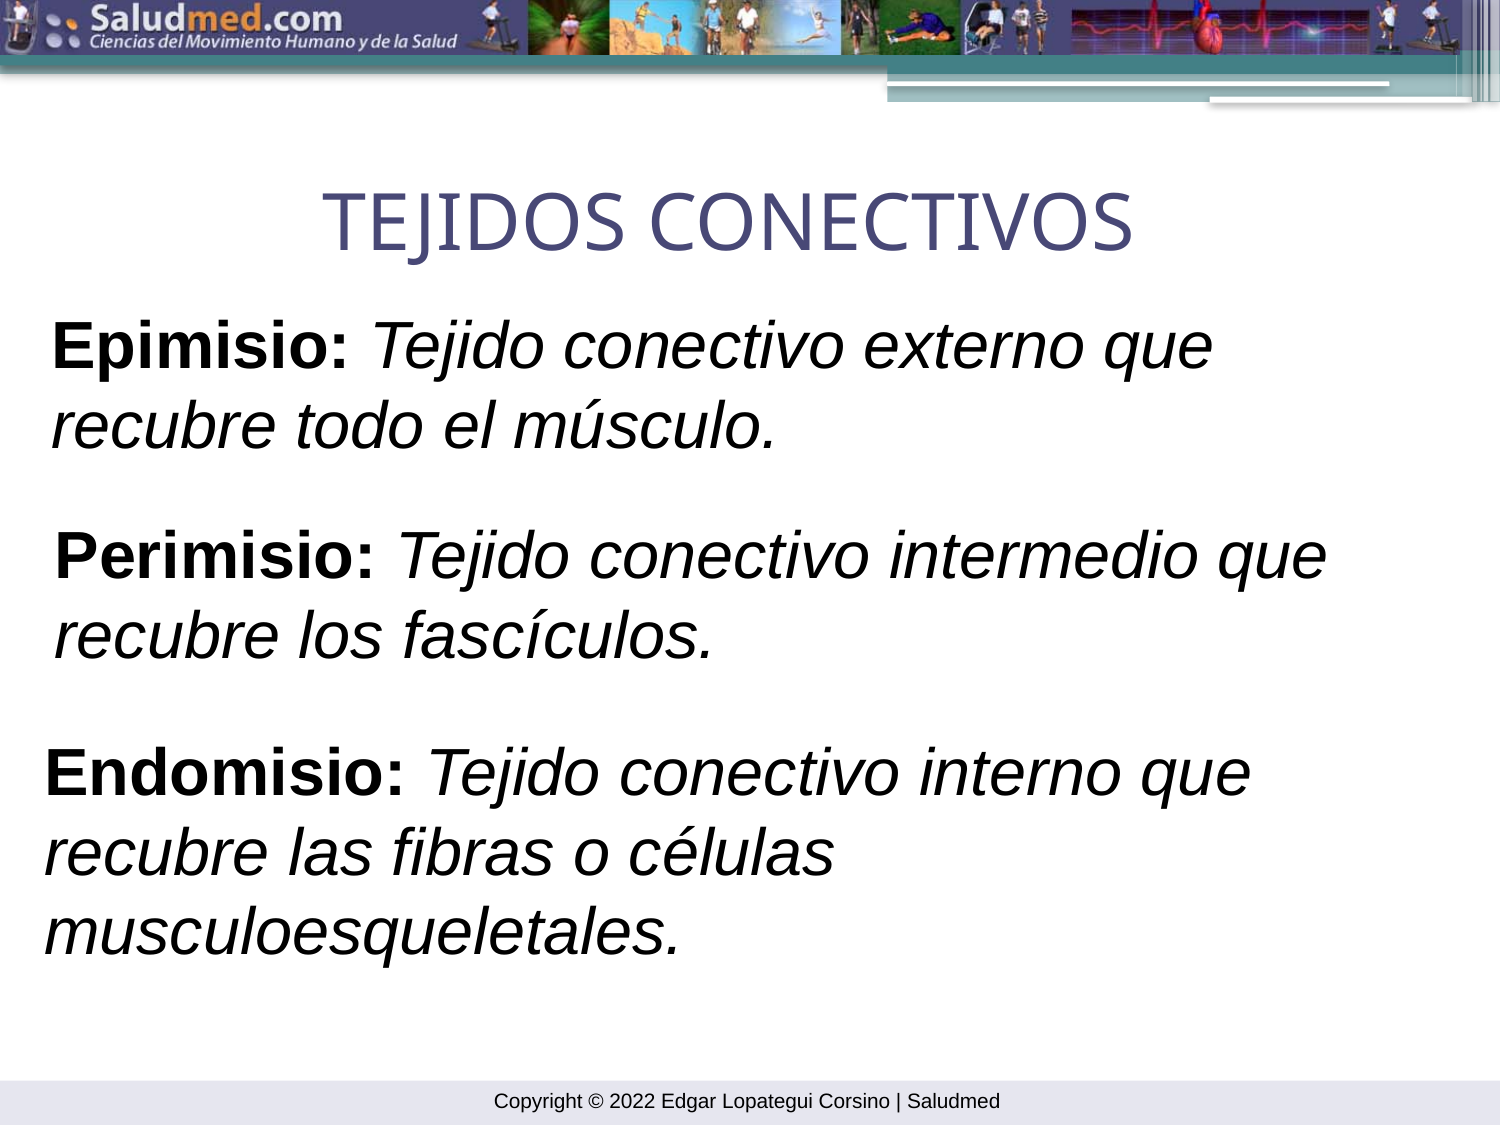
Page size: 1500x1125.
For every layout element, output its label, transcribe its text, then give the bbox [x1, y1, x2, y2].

text_box Epimisio: Tejido conectivo externo que recubre todo el músculo. [36, 294, 1475, 470]
text_box Endomisio: Tejido conectivo interno que recubre las fibras o células musculoesqueletales. [29, 720, 1405, 976]
text_box Perimisio: Tejido conectivo intermedio que recubre los fascículos. [39, 504, 1415, 679]
text_box TEJIDOS CONECTIVOS [0, 177, 1479, 242]
picture [0, 0, 1460, 55]
